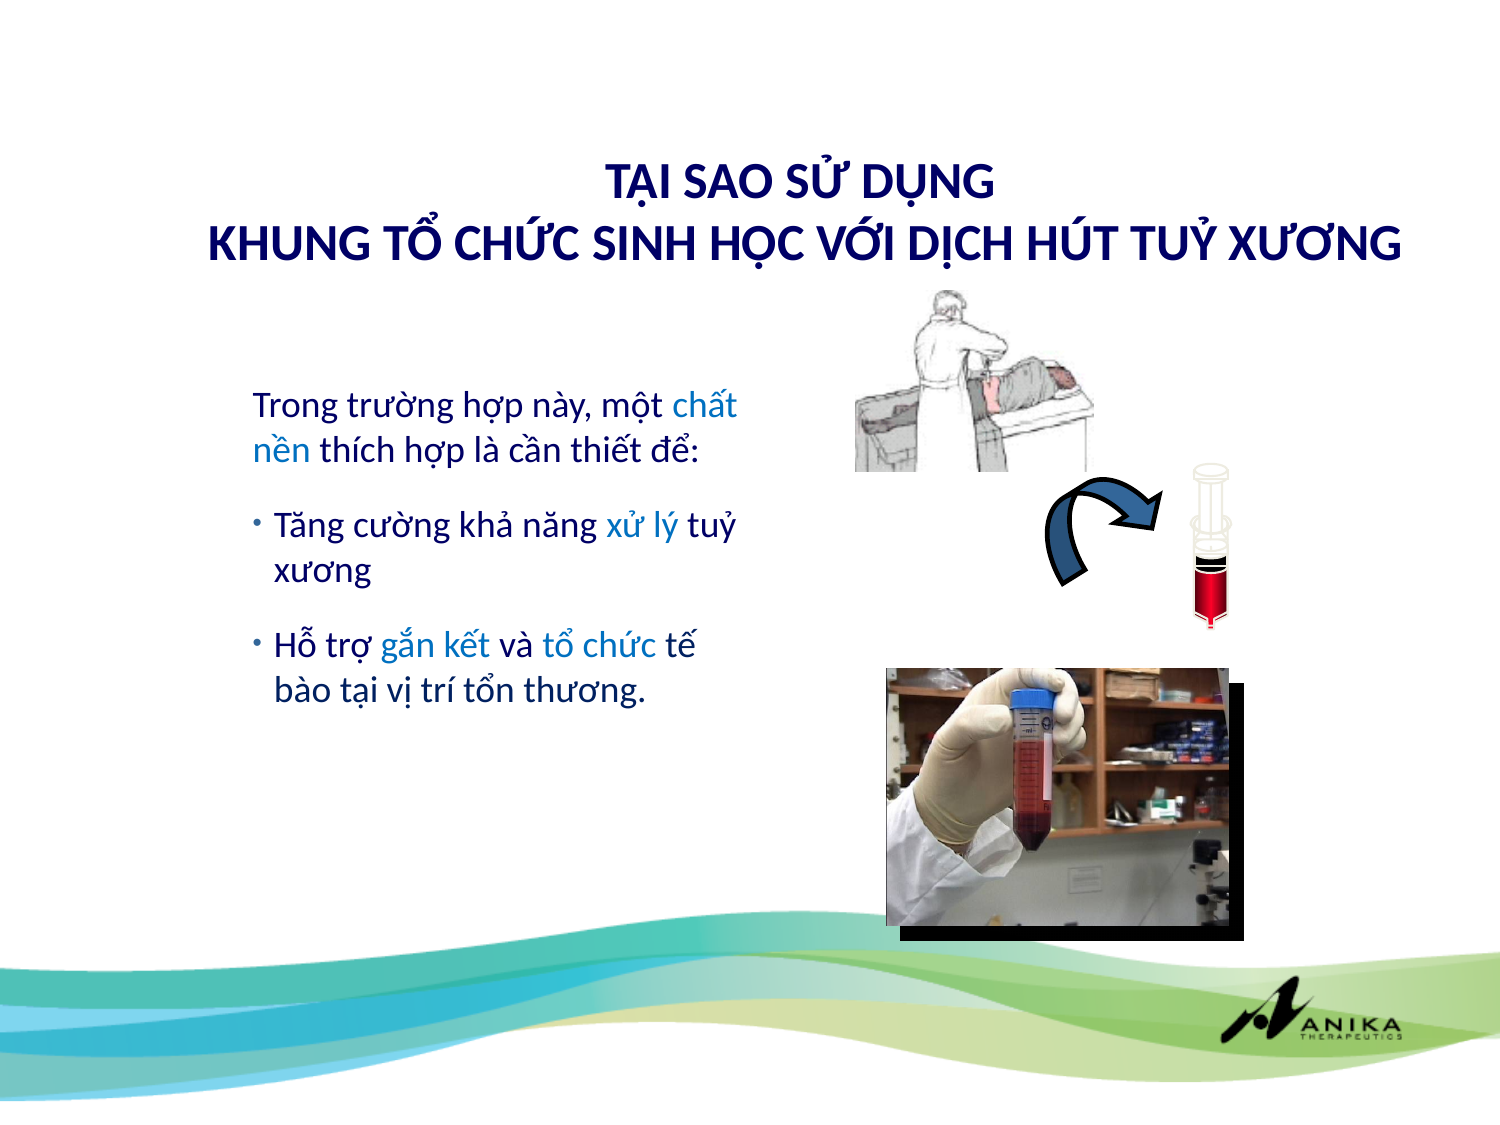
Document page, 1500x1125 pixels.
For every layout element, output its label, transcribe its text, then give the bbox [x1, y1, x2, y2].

list Trong trường hợp này, một chất nền thích hợp là cần thiết để: Tăng cường khả năng xử lý tuỷ xương Hỗ trợ gắn kết và tổ chức tế bào tại vị trí tổn thương. [237, 327, 776, 704]
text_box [1190, 463, 1232, 630]
picture [0, 0, 1500, 1125]
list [885, 668, 1229, 926]
text_box [1047, 479, 1160, 584]
text_box TẠI SAO SỬ DỤNG KHUNG TỔ CHỨC SINH HỌC VỚI DỊCH HÚT TUỶ XƯƠNG [150, 108, 1463, 277]
